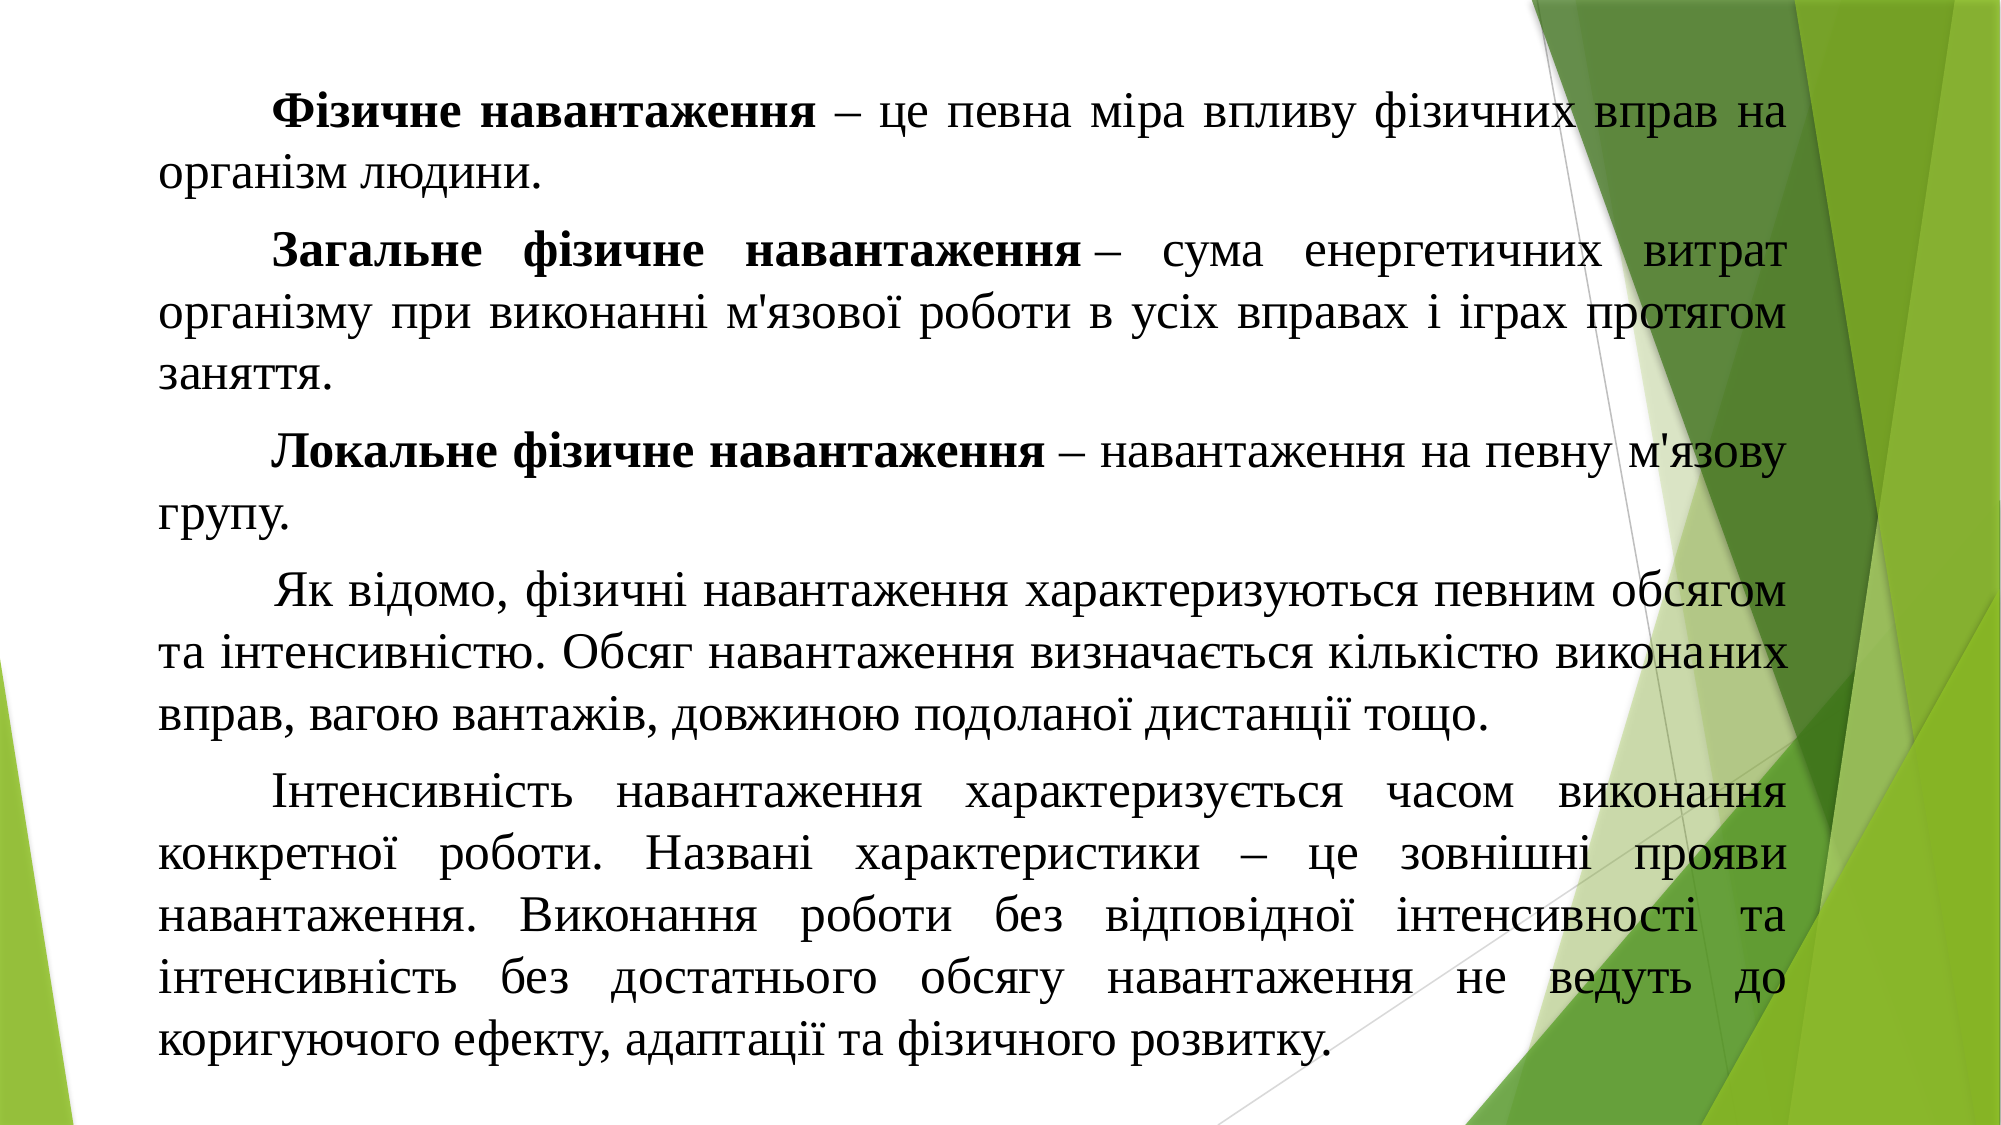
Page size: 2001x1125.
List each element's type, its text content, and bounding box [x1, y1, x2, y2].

list Фізичне навантаження ‒ це певна міра впливу фізичних вправ на організм людини. Загальне фізичне навантаження ‒ сума енергетичних витрат організму при виконанні м'язової роботи в усіх вправах і іграх протягом заняття. Локальне фізичне навантаження ‒ навантаження на певну м'язову групу. Як відомо, фізичні навантаження характеризуються певним обсягом та інтенсивністю. Обсяг навантаження визначається кількістю викона­них вправ, вагою вантажів, довжиною подоланої дистанції тощо. Інтенсивність навантаження характеризується часом виконання конкретної роботи. Названі ха­рактеристики ‒ це зовнішні прояви навантаження. Виконання роботи без відповідної інтенсивності та інтенсивність без достатньо­го обсягу навантаження не ведуть до коригуючого ефекту, адаптації та фізичного розвитку. [143, 67, 1804, 1078]
